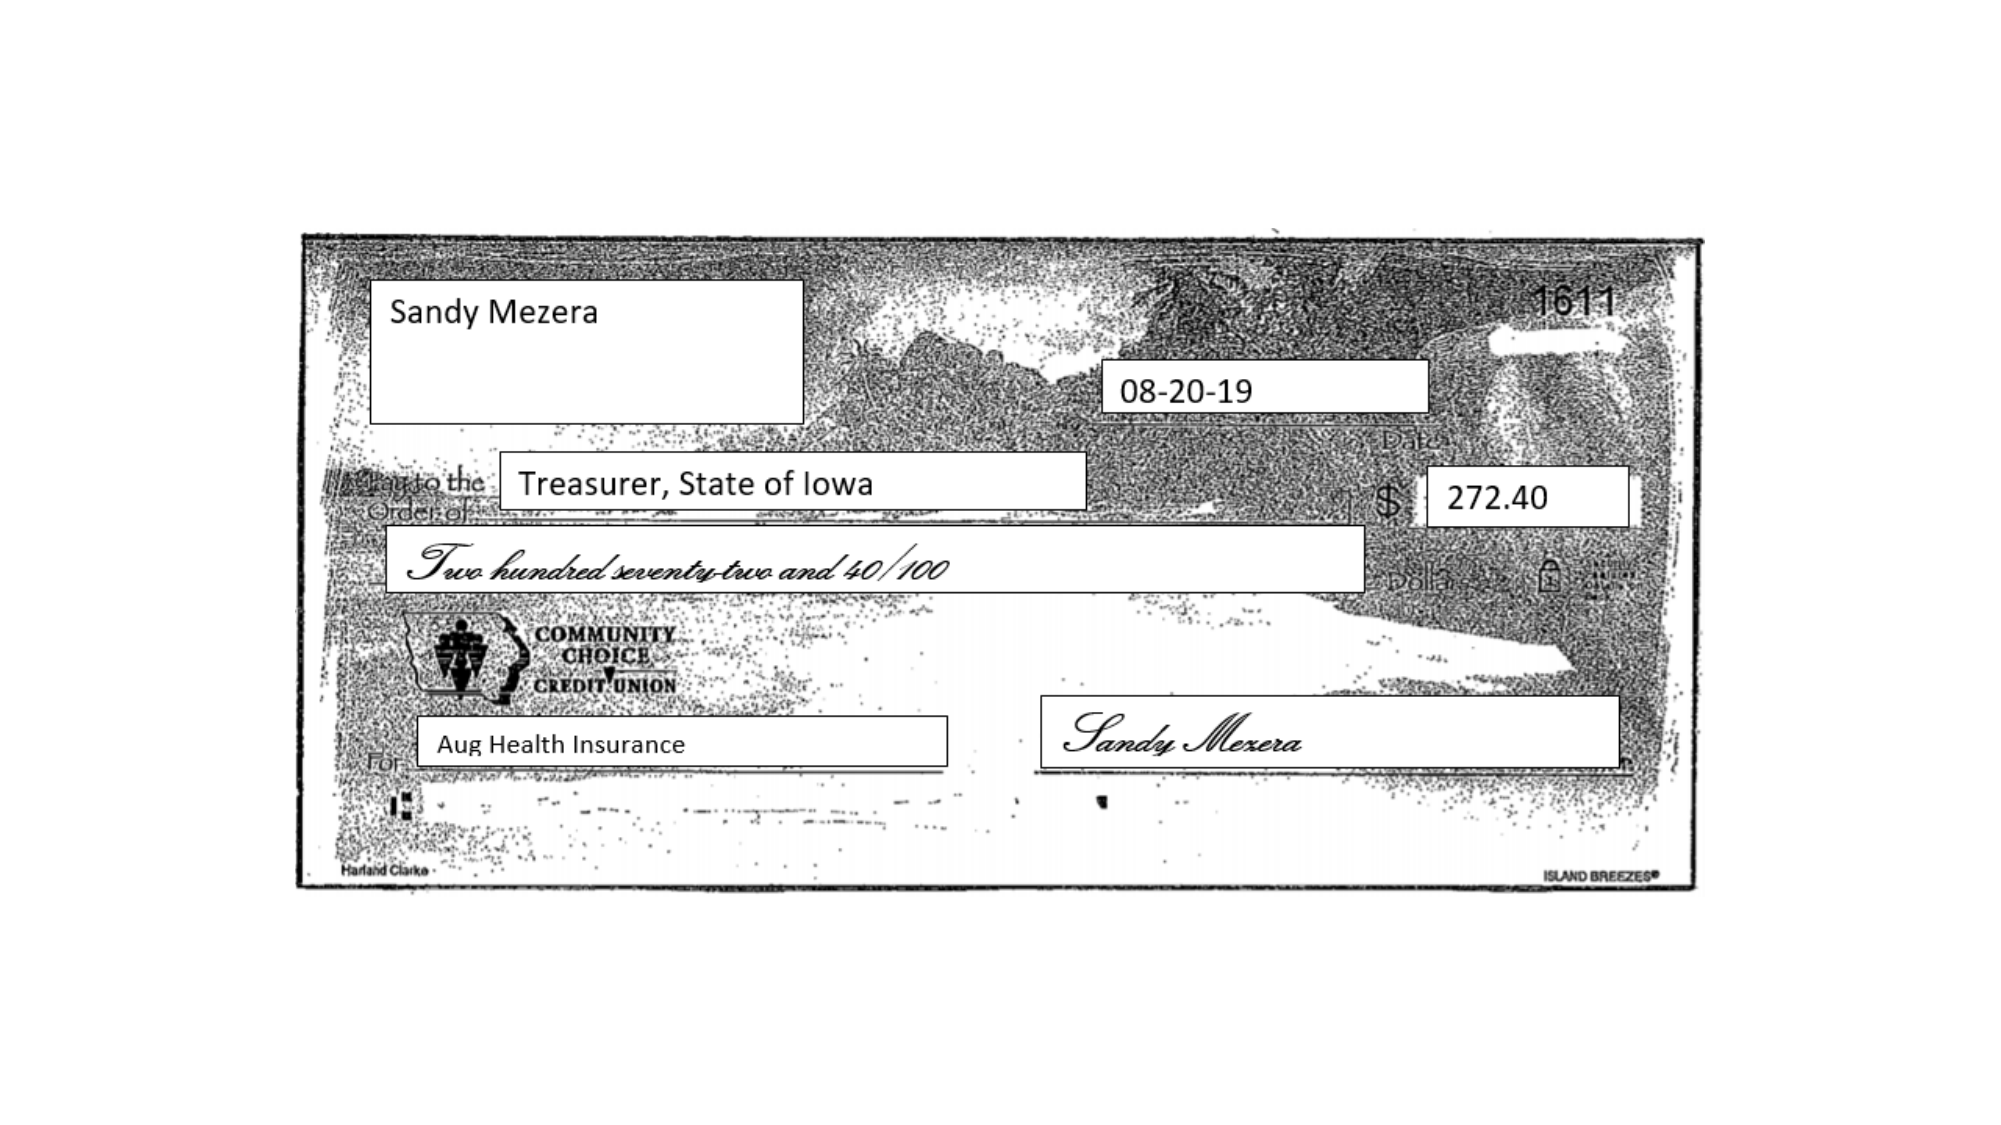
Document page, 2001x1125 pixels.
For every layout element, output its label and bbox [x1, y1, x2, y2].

picture [295, 228, 1705, 897]
